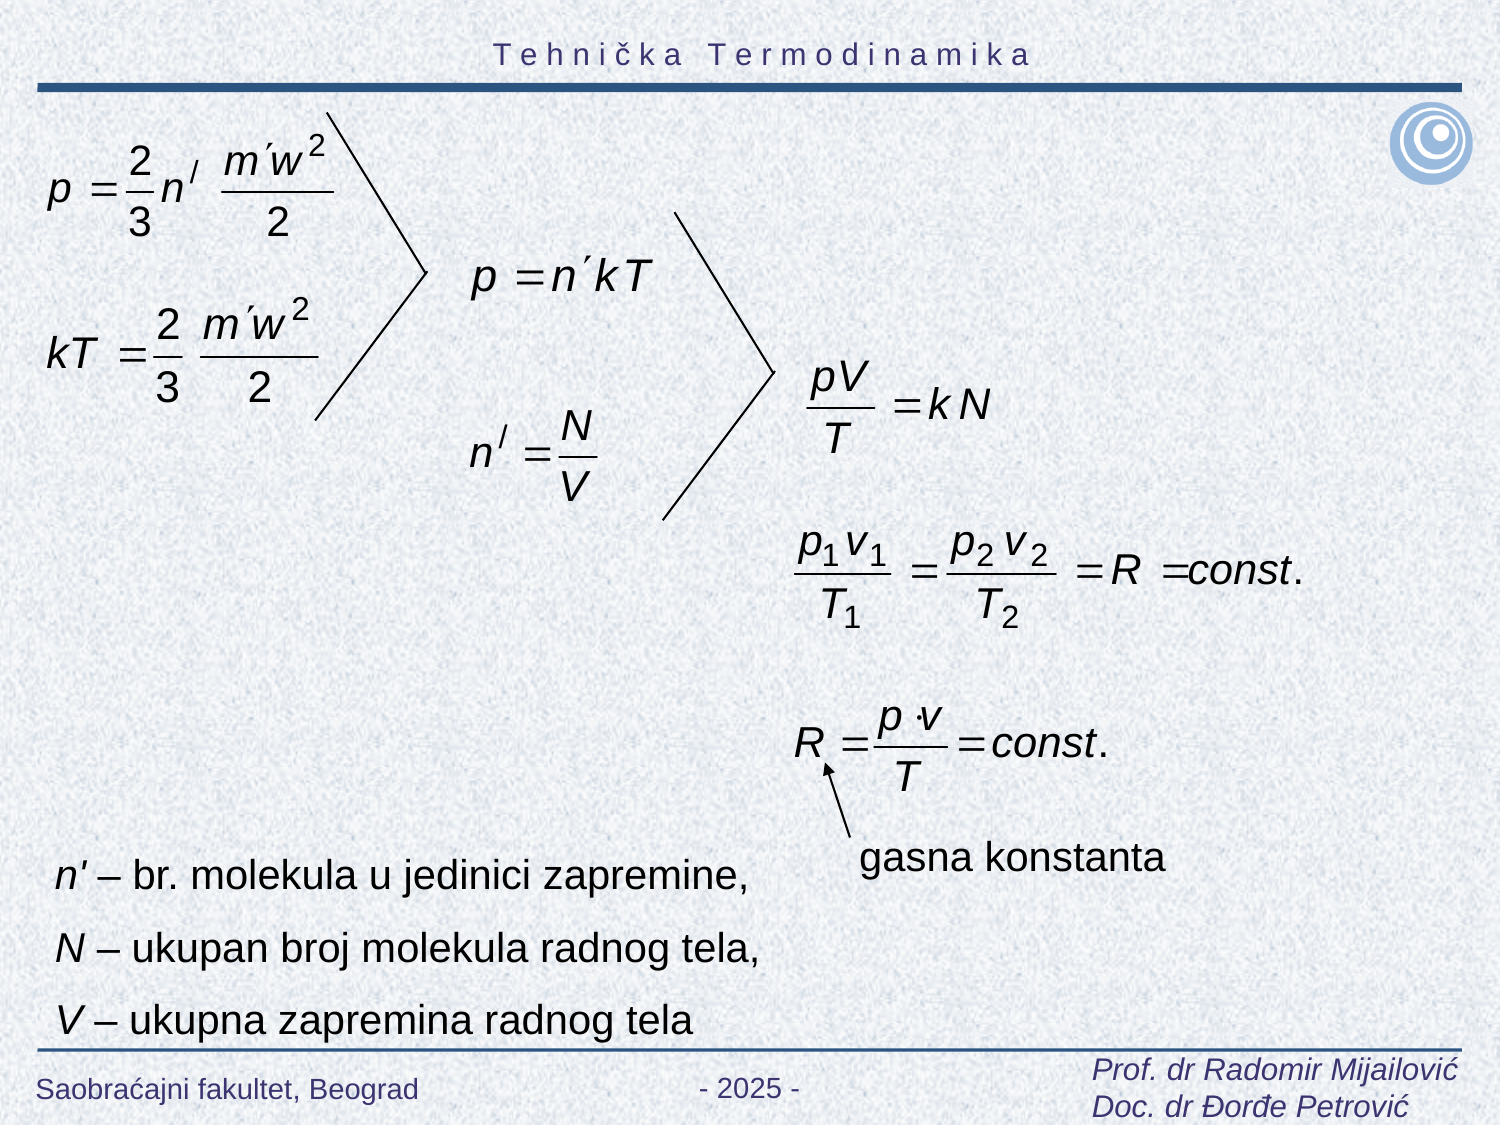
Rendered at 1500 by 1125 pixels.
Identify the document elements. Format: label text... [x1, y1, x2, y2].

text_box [824, 762, 851, 838]
picture [40, 286, 314, 413]
text_box n' – br. molekula u jedinici zapremine, N – ukupan broj molekula radnog tela, V – ukupna zapremina radnog tela [40, 830, 838, 1051]
picture [788, 688, 1113, 802]
picture [463, 249, 662, 311]
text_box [314, 112, 428, 421]
picture [463, 398, 614, 512]
picture [787, 512, 1311, 639]
picture [1387, 99, 1473, 188]
text_box gasna konstanta [844, 812, 1181, 888]
picture [40, 124, 314, 246]
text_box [662, 211, 776, 521]
picture [799, 348, 1000, 464]
